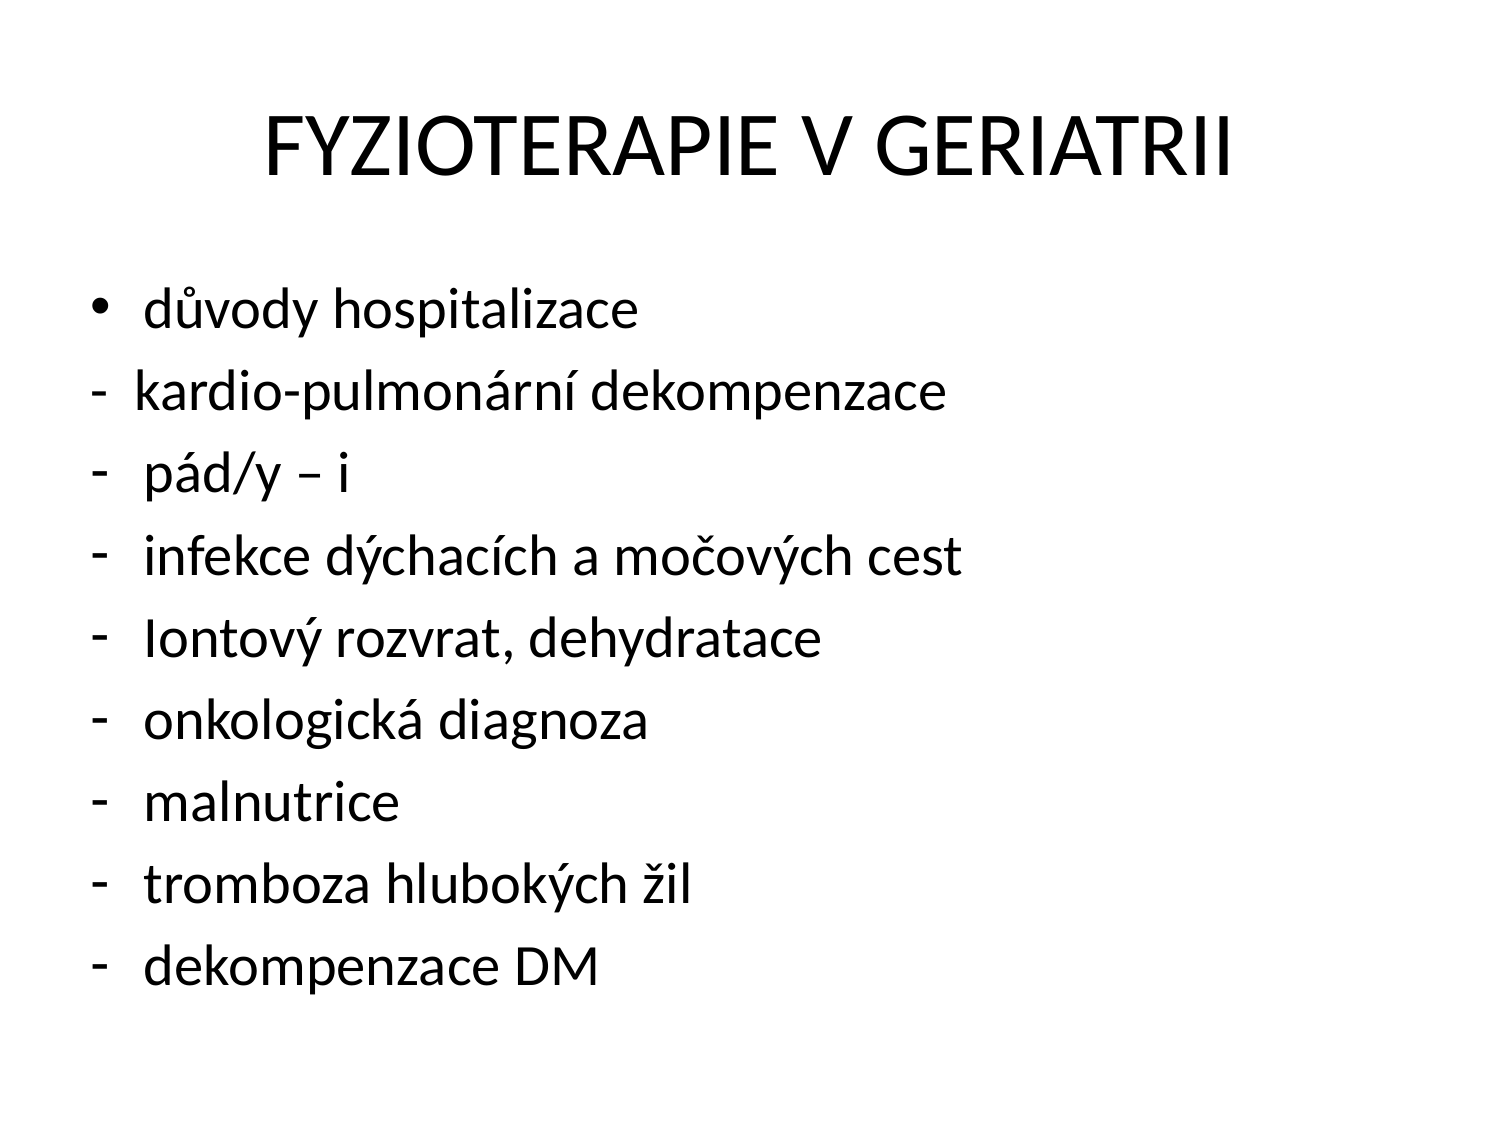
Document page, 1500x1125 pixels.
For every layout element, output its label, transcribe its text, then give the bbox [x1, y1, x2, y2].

list důvody hospitalizace - kardio-pulmonární dekompenzace pád/y – i infekce dýchacích a močových cest Iontový rozvrat, dehydratace onkologická diagnoza malnutrice tromboza hlubokých žil dekompenzace DM [75, 262, 1425, 1005]
title FYZIOTERAPIE V GERIATRII [75, 45, 1425, 233]
